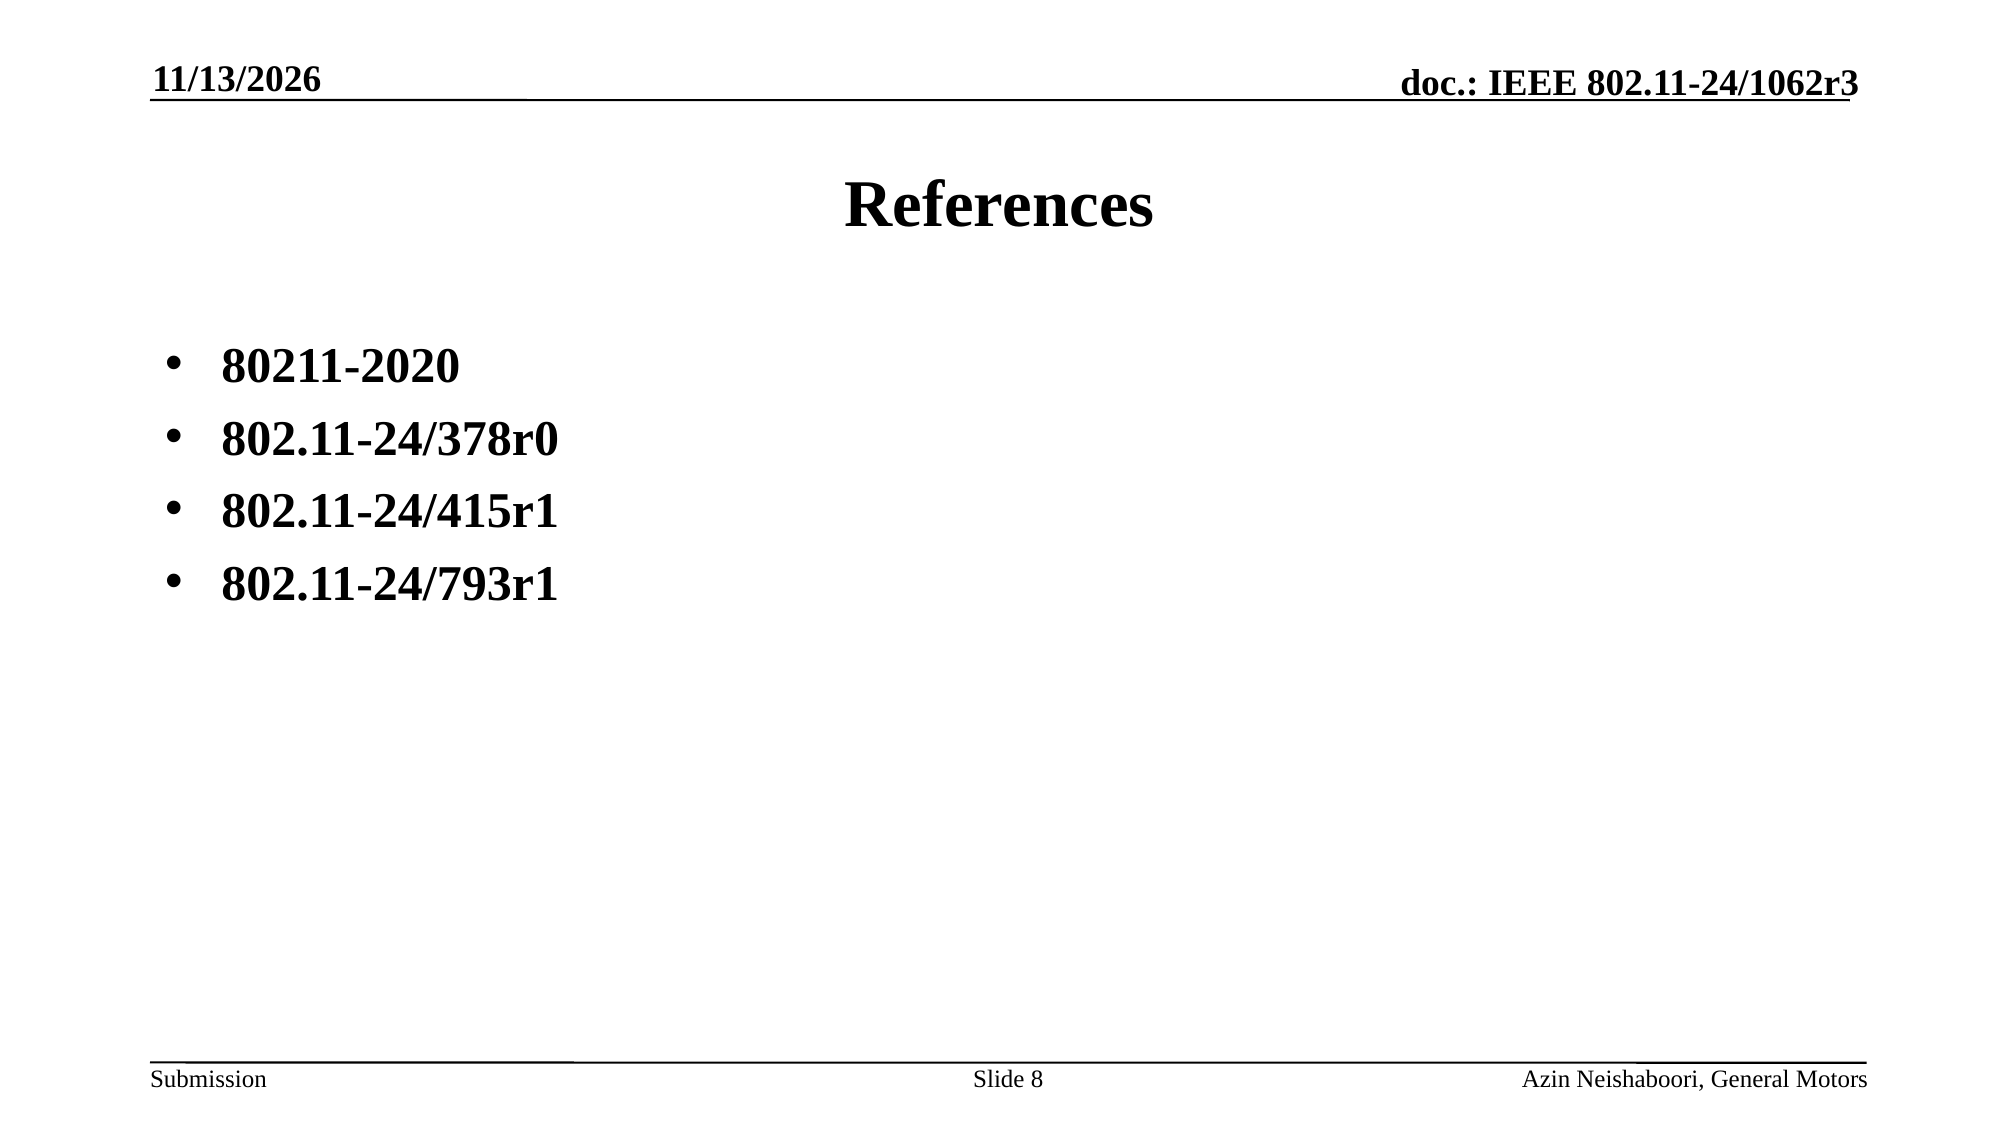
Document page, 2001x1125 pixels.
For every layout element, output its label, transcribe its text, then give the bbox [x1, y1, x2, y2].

title References [149, 112, 1850, 288]
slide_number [152, 54, 563, 100]
slide_number Slide 8 [950, 1061, 1067, 1123]
list 80211-2020 802.11-24/378r0 802.11-24/415r1 802.11-24/793r1 [149, 324, 1850, 1000]
footer Azin Neishaboori, General Motors [1171, 1061, 1869, 1093]
